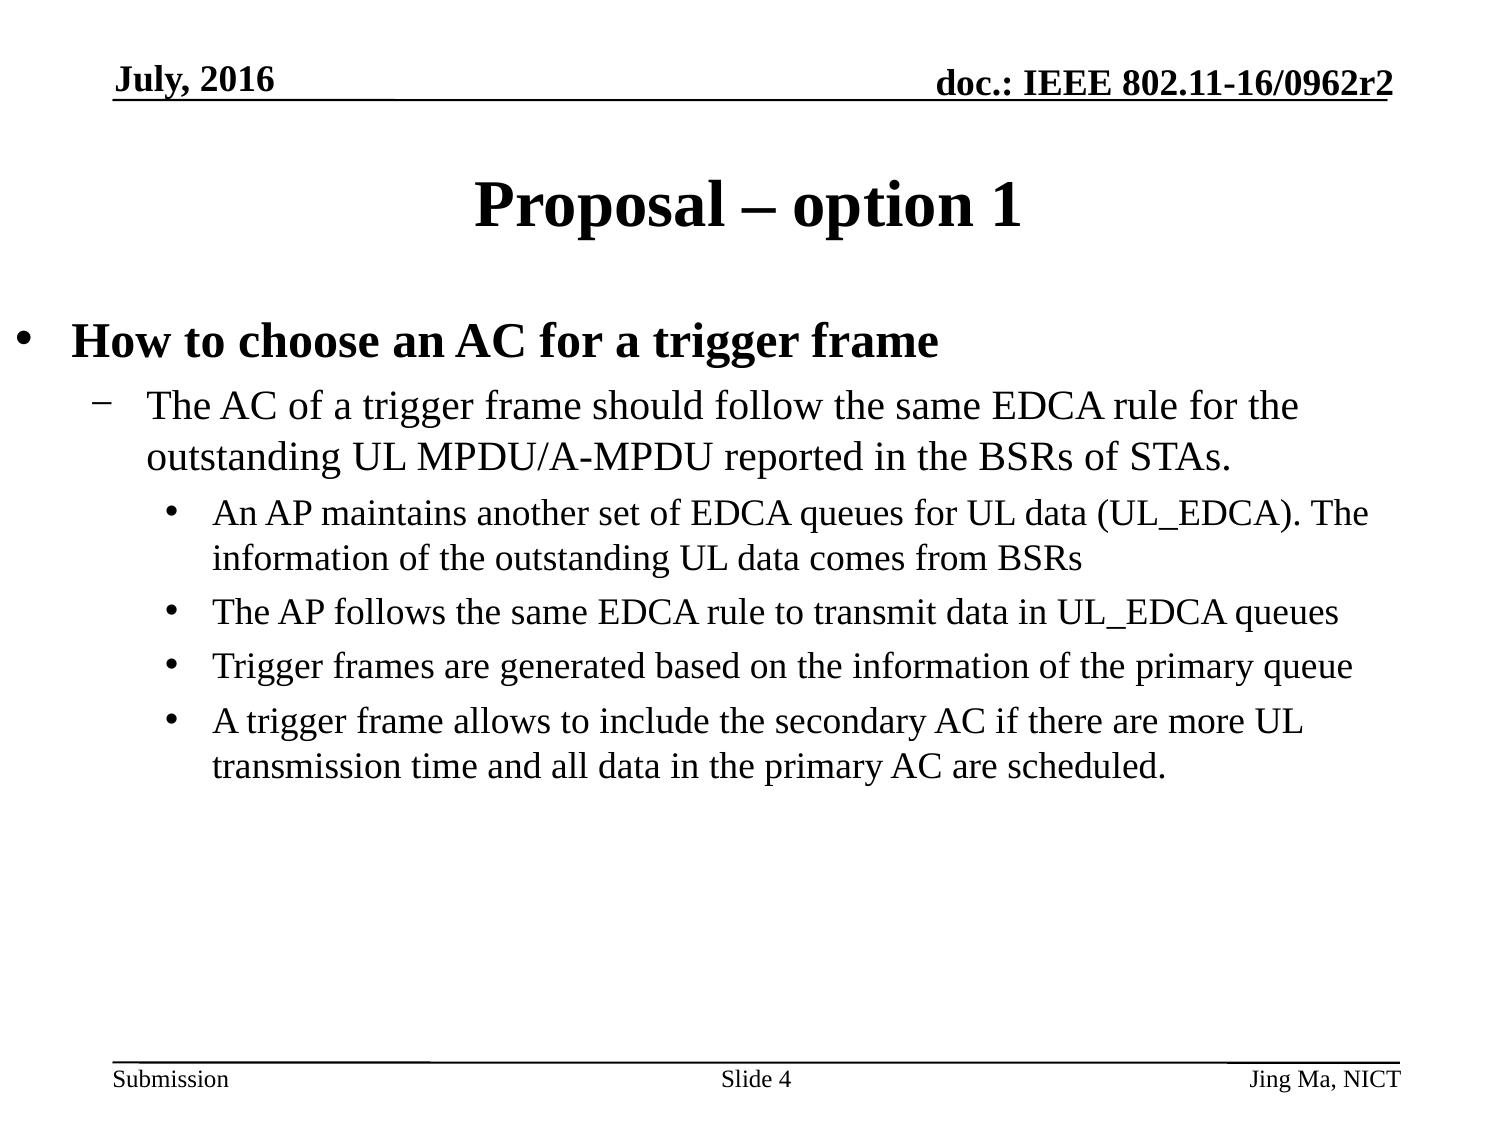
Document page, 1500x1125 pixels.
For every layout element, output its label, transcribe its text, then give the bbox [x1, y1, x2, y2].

footer Jing Ma, NICT [1081, 1061, 1402, 1093]
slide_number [114, 54, 493, 100]
slide_number Slide 4 [712, 1061, 800, 1123]
title Proposal – option 1 [112, 112, 1388, 288]
list How to choose an AC for a trigger frame The AC of a trigger frame should follow the same EDCA rule for the outstanding UL MPDU/A-MPDU reported in the BSRs of STAs. An AP maintains another set of EDCA queues for UL data (UL_EDCA). The information of the outstanding UL data comes from BSRs The AP follows the same EDCA rule to transmit data in UL_EDCA queues Trigger frames are generated based on the information of the primary queue A trigger frame allows to include the secondary AC if there are more UL transmission time and all data in the primary AC are scheduled. [0, 299, 1459, 940]
